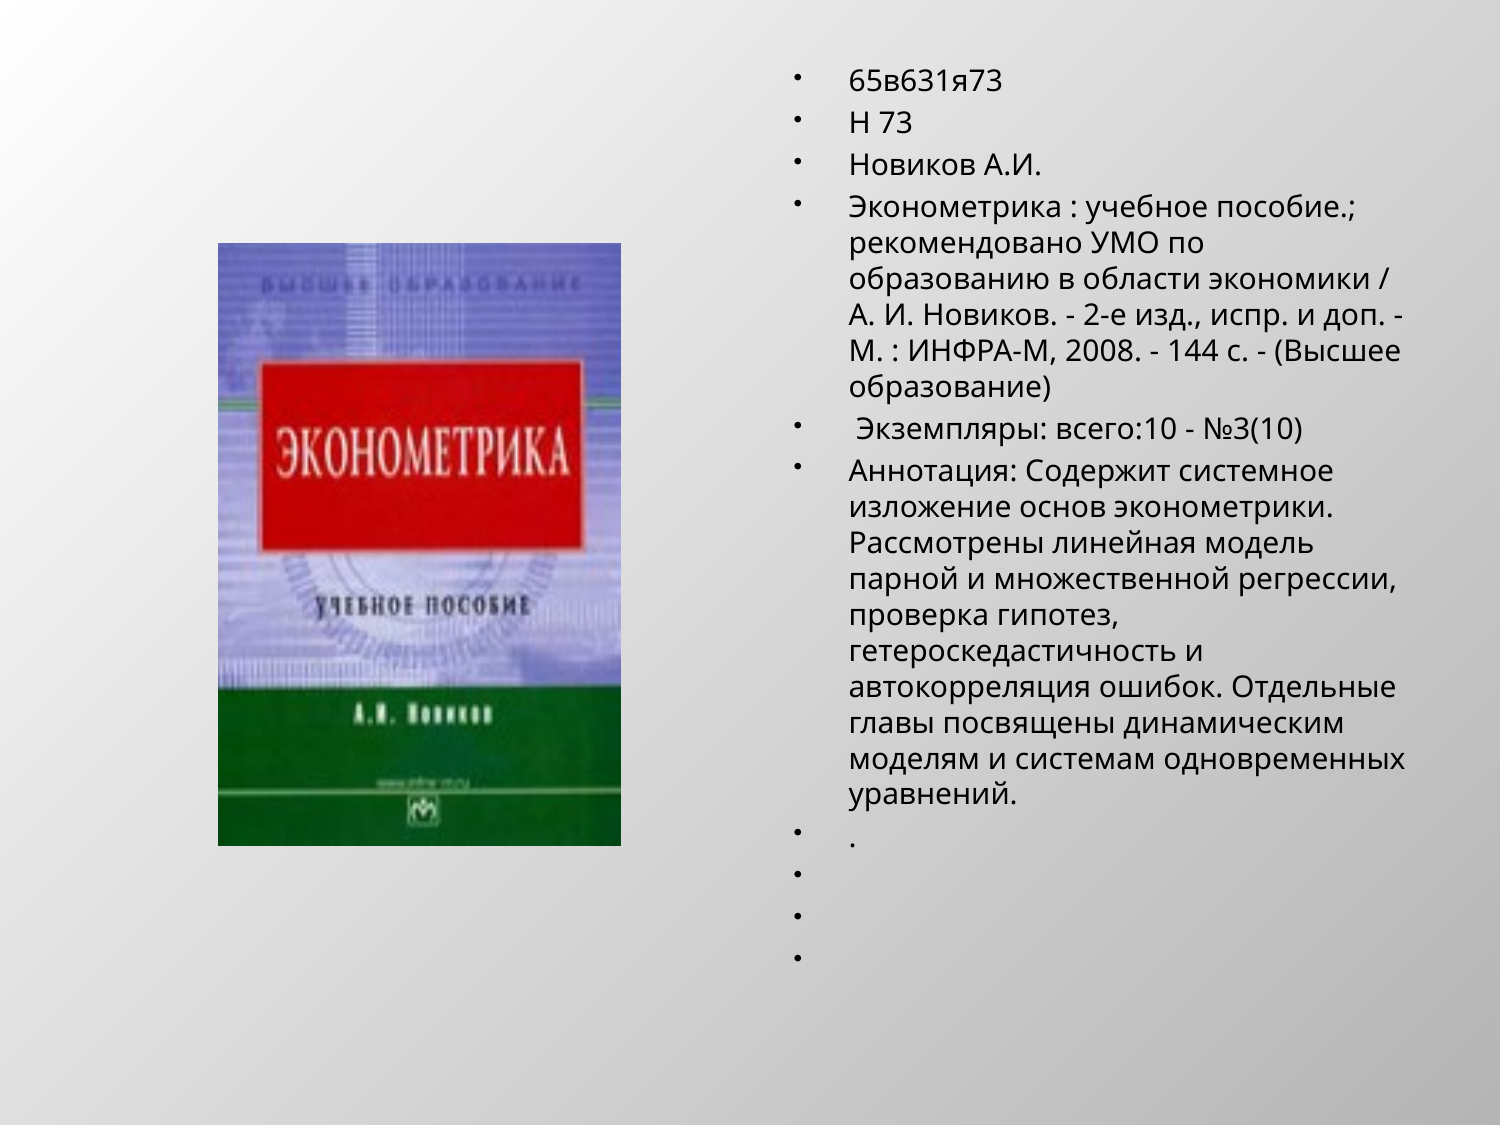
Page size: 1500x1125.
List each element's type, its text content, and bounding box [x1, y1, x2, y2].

picture [218, 243, 621, 847]
list 65в631я73 Н 73 Новиков А.И. Эконометрика : учебное пособие.; рекомендовано УМО по образованию в области экономики / А. И. Новиков. - 2-е изд., испр. и доп. - М. : ИНФРА-М, 2008. - 144 с. - (Высшее образование) Экземпляры: всего:10 - №3(10) Аннотация: Содержит системное изложение основ эконометрики. Рассмотрены линейная модель парной и множественной регрессии, проверка гипотез, гетероскедастичность и автокорреляция ошибок. Отдельные главы посвящены динамическим моделям и системам одновременных уравнений. . [761, 54, 1425, 1035]
